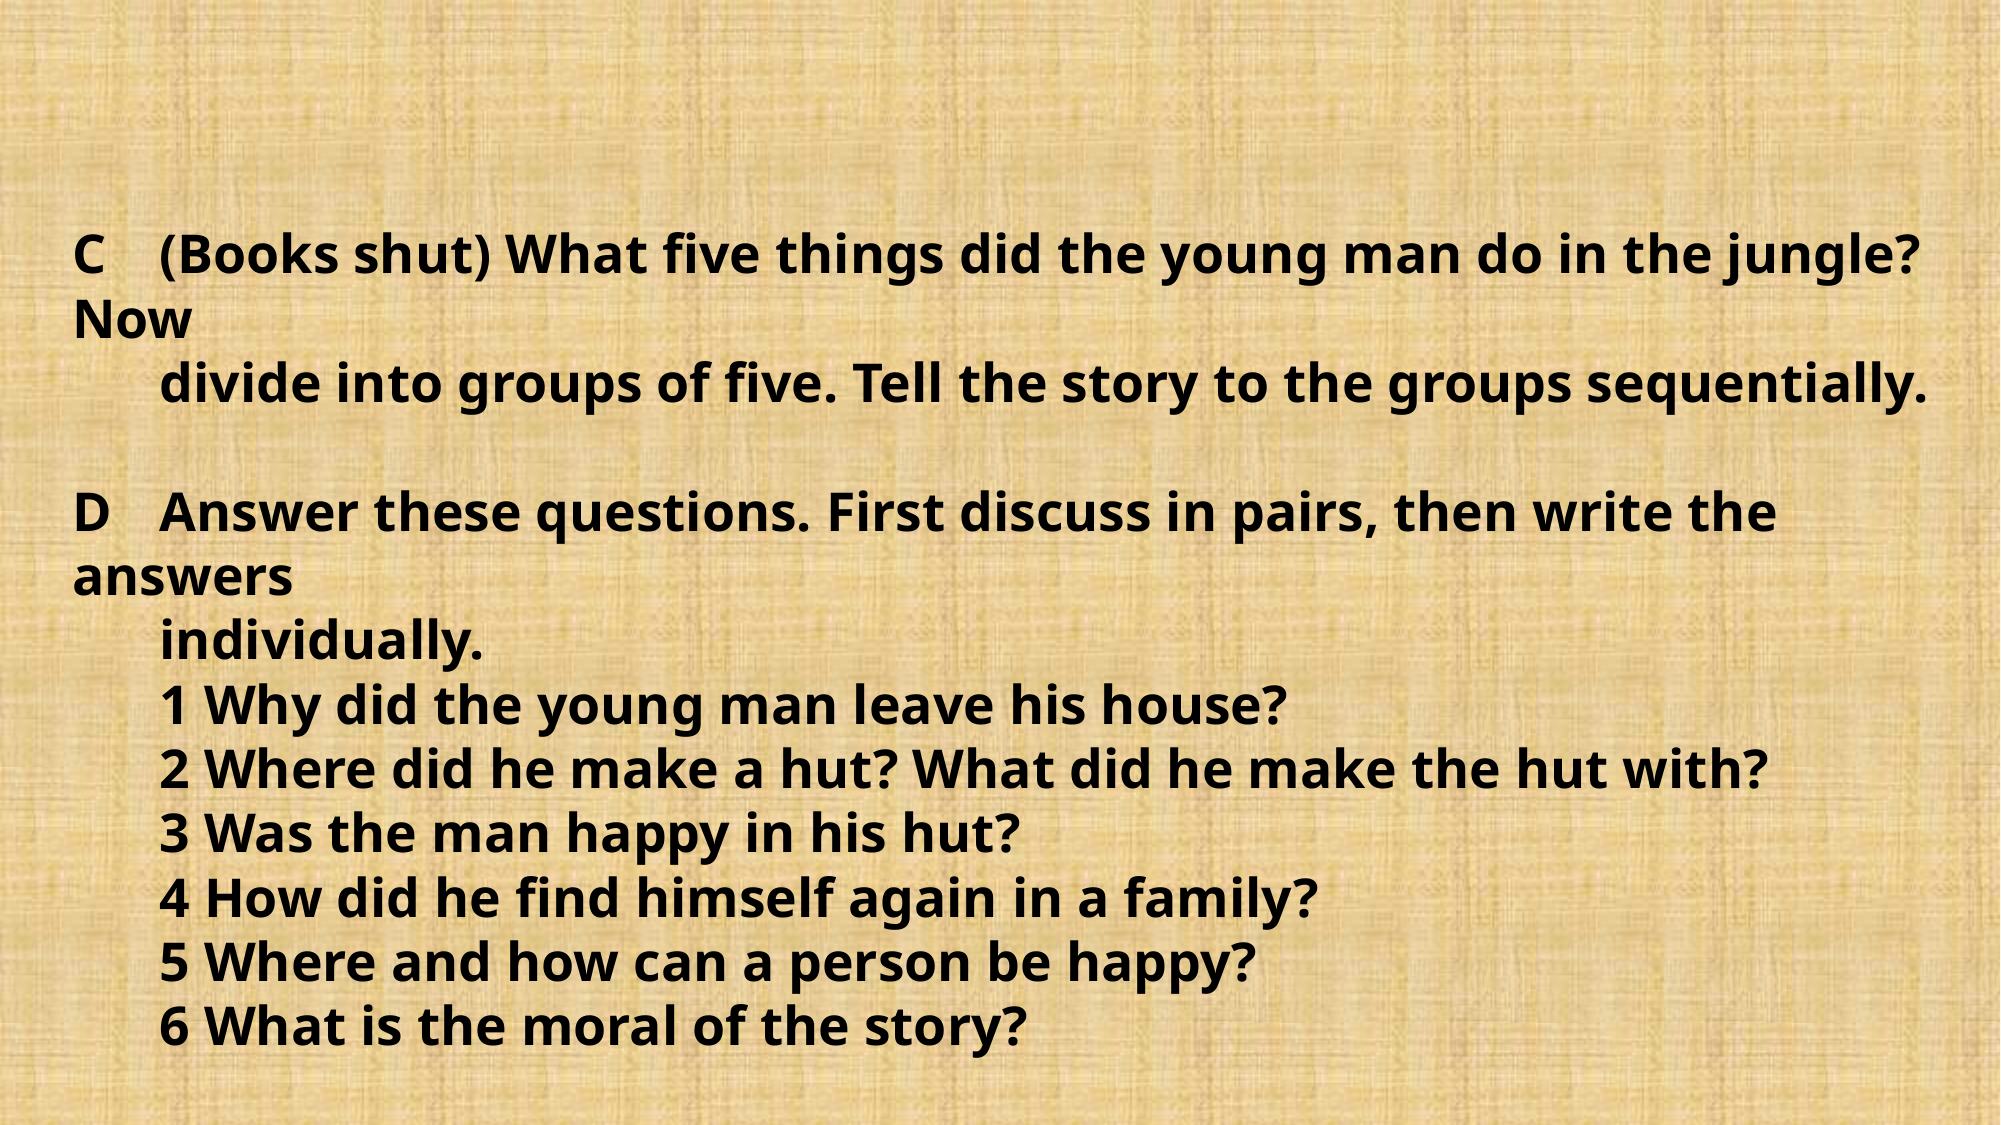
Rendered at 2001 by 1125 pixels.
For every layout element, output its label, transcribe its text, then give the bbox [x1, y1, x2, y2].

picture [0, 0, 2001, 1125]
text_box C (Books shut) What five things did the young man do in the jungle? Now divide into groups of five. Tell the story to the groups sequentially. D Answer these questions. First discuss in pairs, then write the answers individually. 1 Why did the young man leave his house? 2 Where did he make a hut? What did he make the hut with? 3 Was the man happy in his hut? 4 How did he find himself again in a family? 5 Where and how can a person be happy? 6 What is the moral of the story? [57, 212, 1954, 1064]
